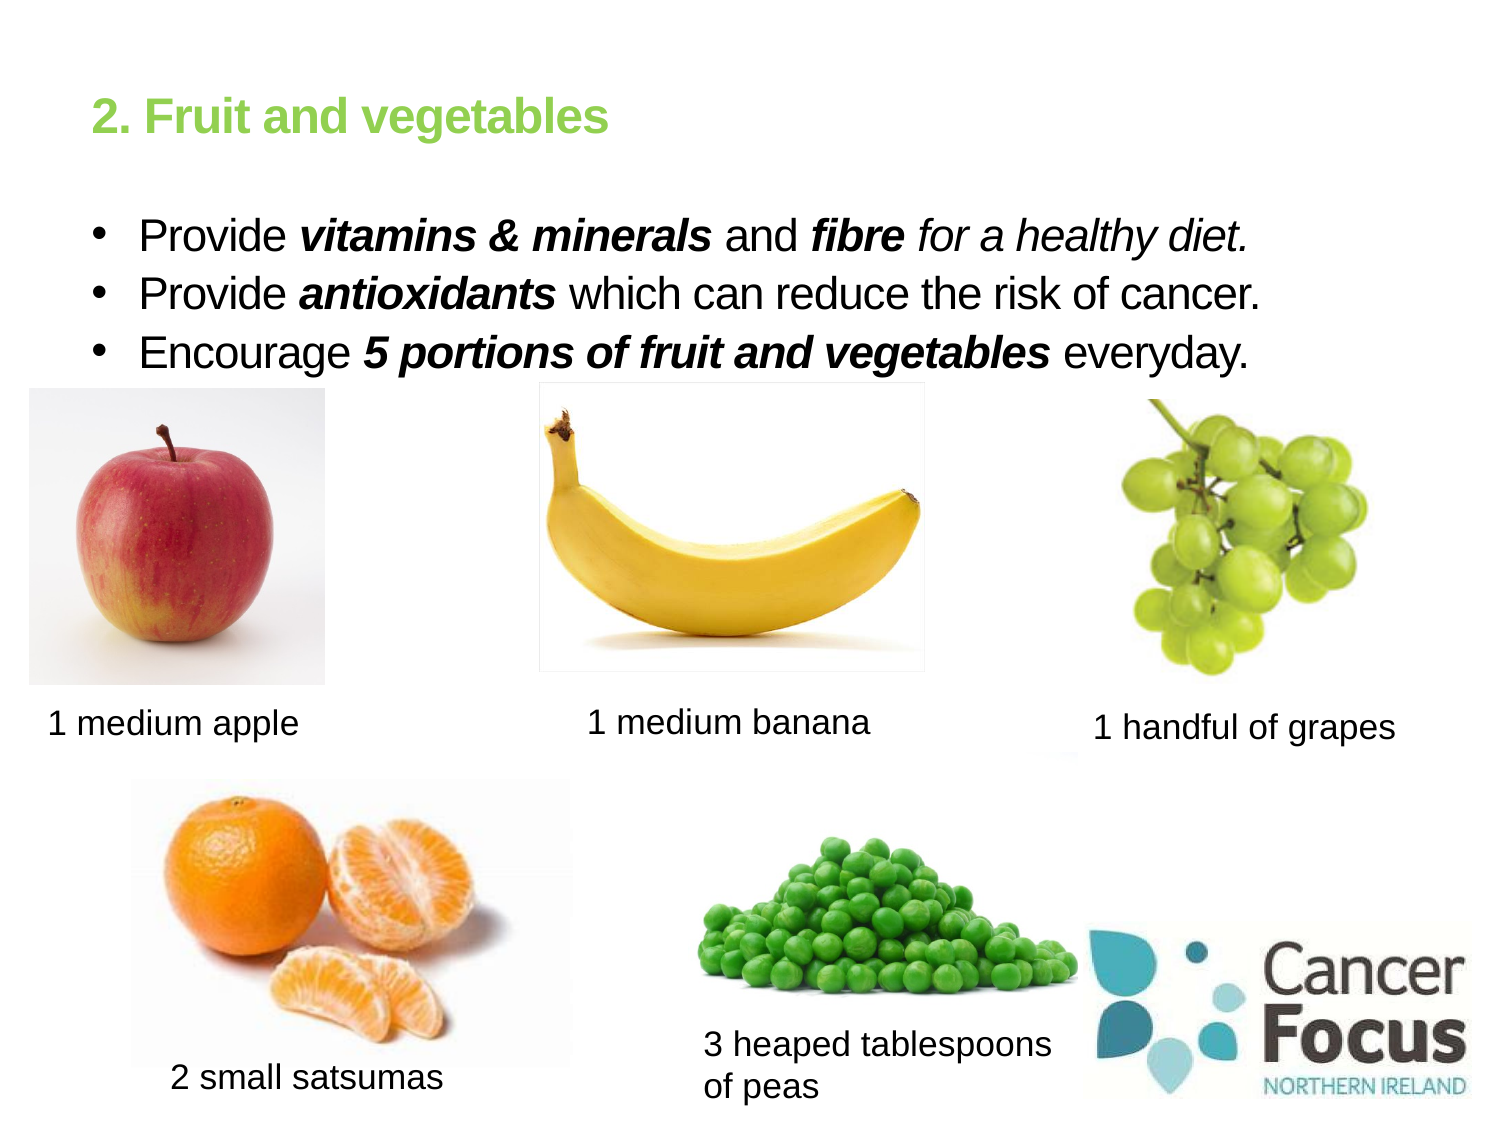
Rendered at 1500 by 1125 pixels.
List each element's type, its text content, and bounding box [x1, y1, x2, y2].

picture [131, 779, 573, 1069]
text_box 2. Fruit and vegetables Provide vitamins & minerals and fibre for a healthy diet. Provide antioxidants which can reduce the risk of cancer. Encourage 5 portions of fruit and vegetables everyday. [76, 78, 1388, 385]
text_box [10, 0, 480, 164]
text_box 1 handful of grapes [1078, 696, 1419, 754]
picture [688, 752, 1078, 1014]
picture [1101, 399, 1386, 684]
text_box 1 medium banana [572, 691, 893, 750]
picture [1082, 921, 1472, 1099]
text_box 1 medium apple [32, 693, 328, 751]
text_box 2 small satsumas [155, 1069, 476, 1104]
text_box 3 heaped tablespoons of peas [688, 1014, 1076, 1114]
picture [539, 382, 925, 672]
picture [29, 388, 325, 685]
